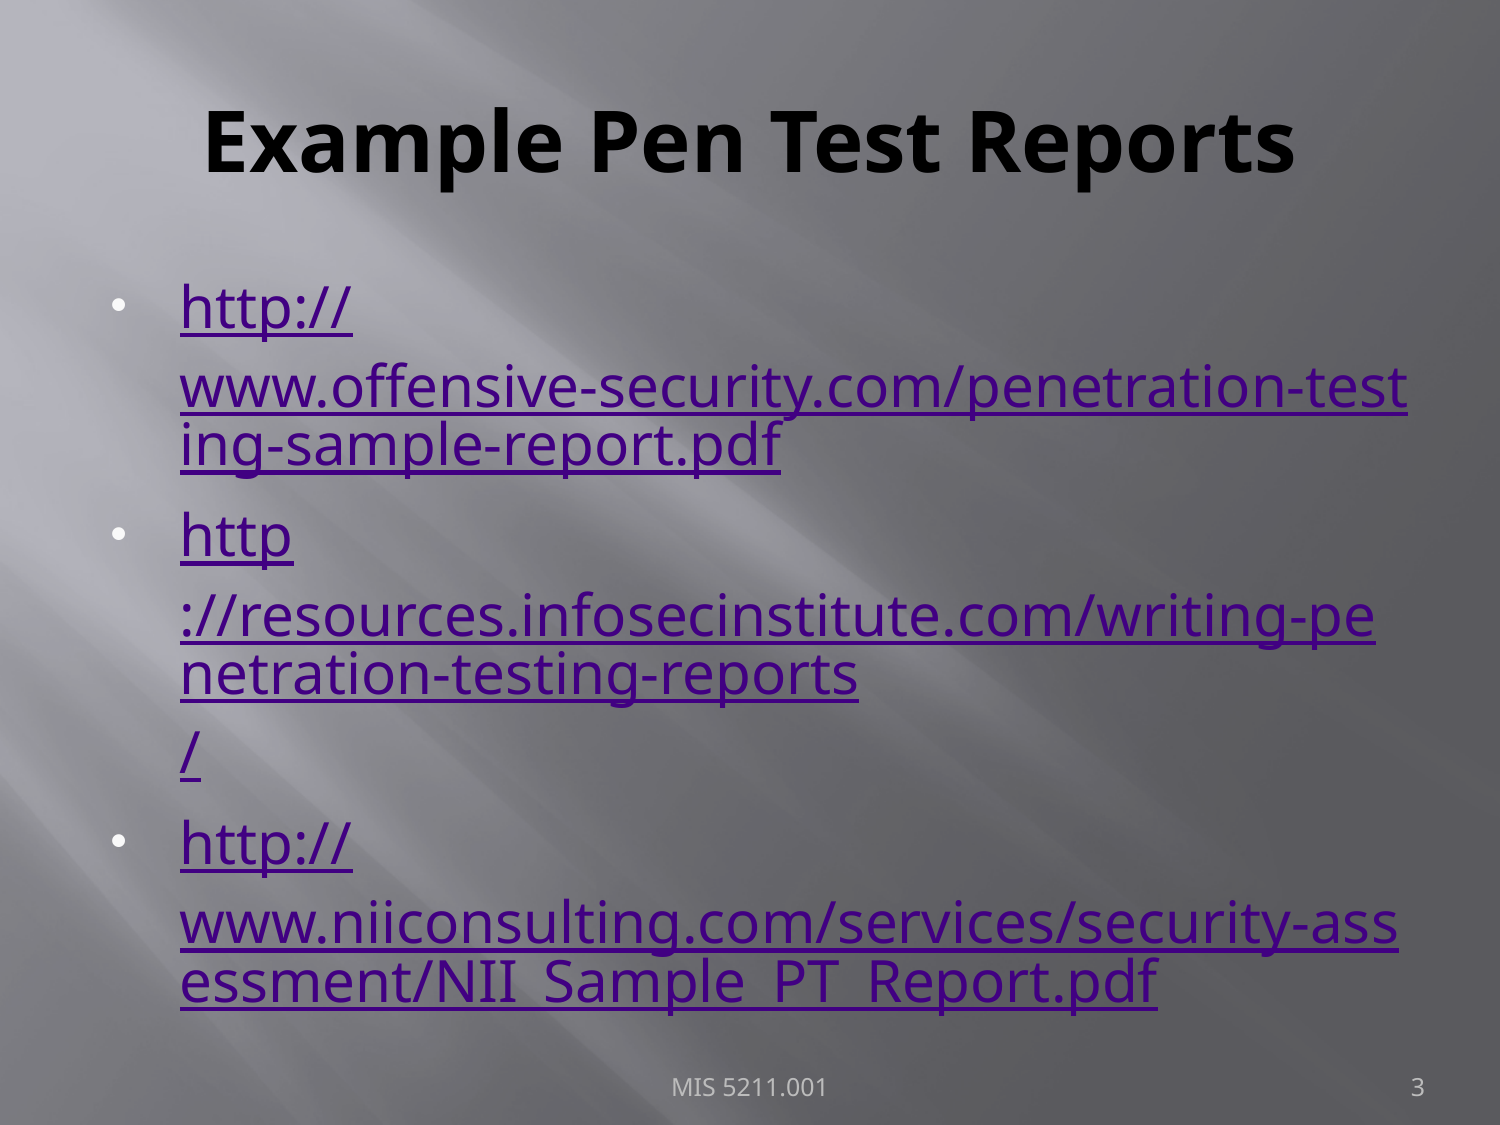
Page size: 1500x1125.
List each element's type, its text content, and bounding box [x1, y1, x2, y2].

footer MIS 5211.001 [512, 1052, 988, 1113]
slide_number 3 [1299, 1052, 1425, 1113]
title Example Pen Test Reports [75, 45, 1425, 233]
list http://www.offensive-security.com/penetration-testing-sample-report.pdf http://resources.infosecinstitute.com/writing-penetration-testing-reports/ http://www.niiconsulting.com/services/security-assessment/NII_Sample_PT_Report.pdf [75, 262, 1425, 1035]
